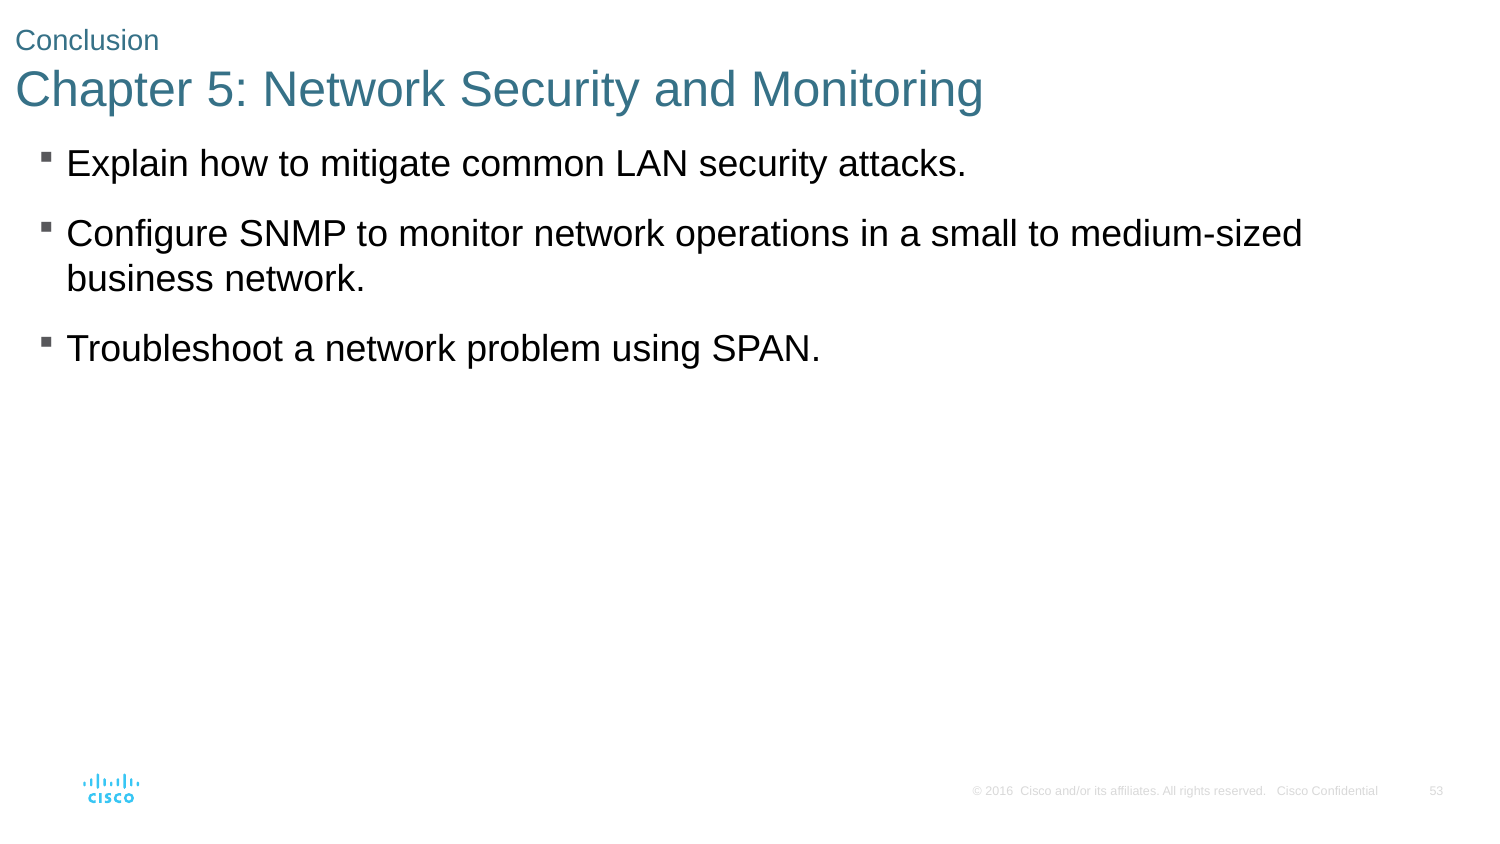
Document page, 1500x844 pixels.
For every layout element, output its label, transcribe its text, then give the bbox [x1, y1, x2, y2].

title Conclusion Chapter 5: Network Security and Monitoring [0, 6, 1500, 131]
list Explain how to mitigate common LAN security attacks. Configure SNMP to monitor network operations in a small to medium-sized business network. Troubleshoot a network problem using SPAN. [23, 131, 1476, 813]
